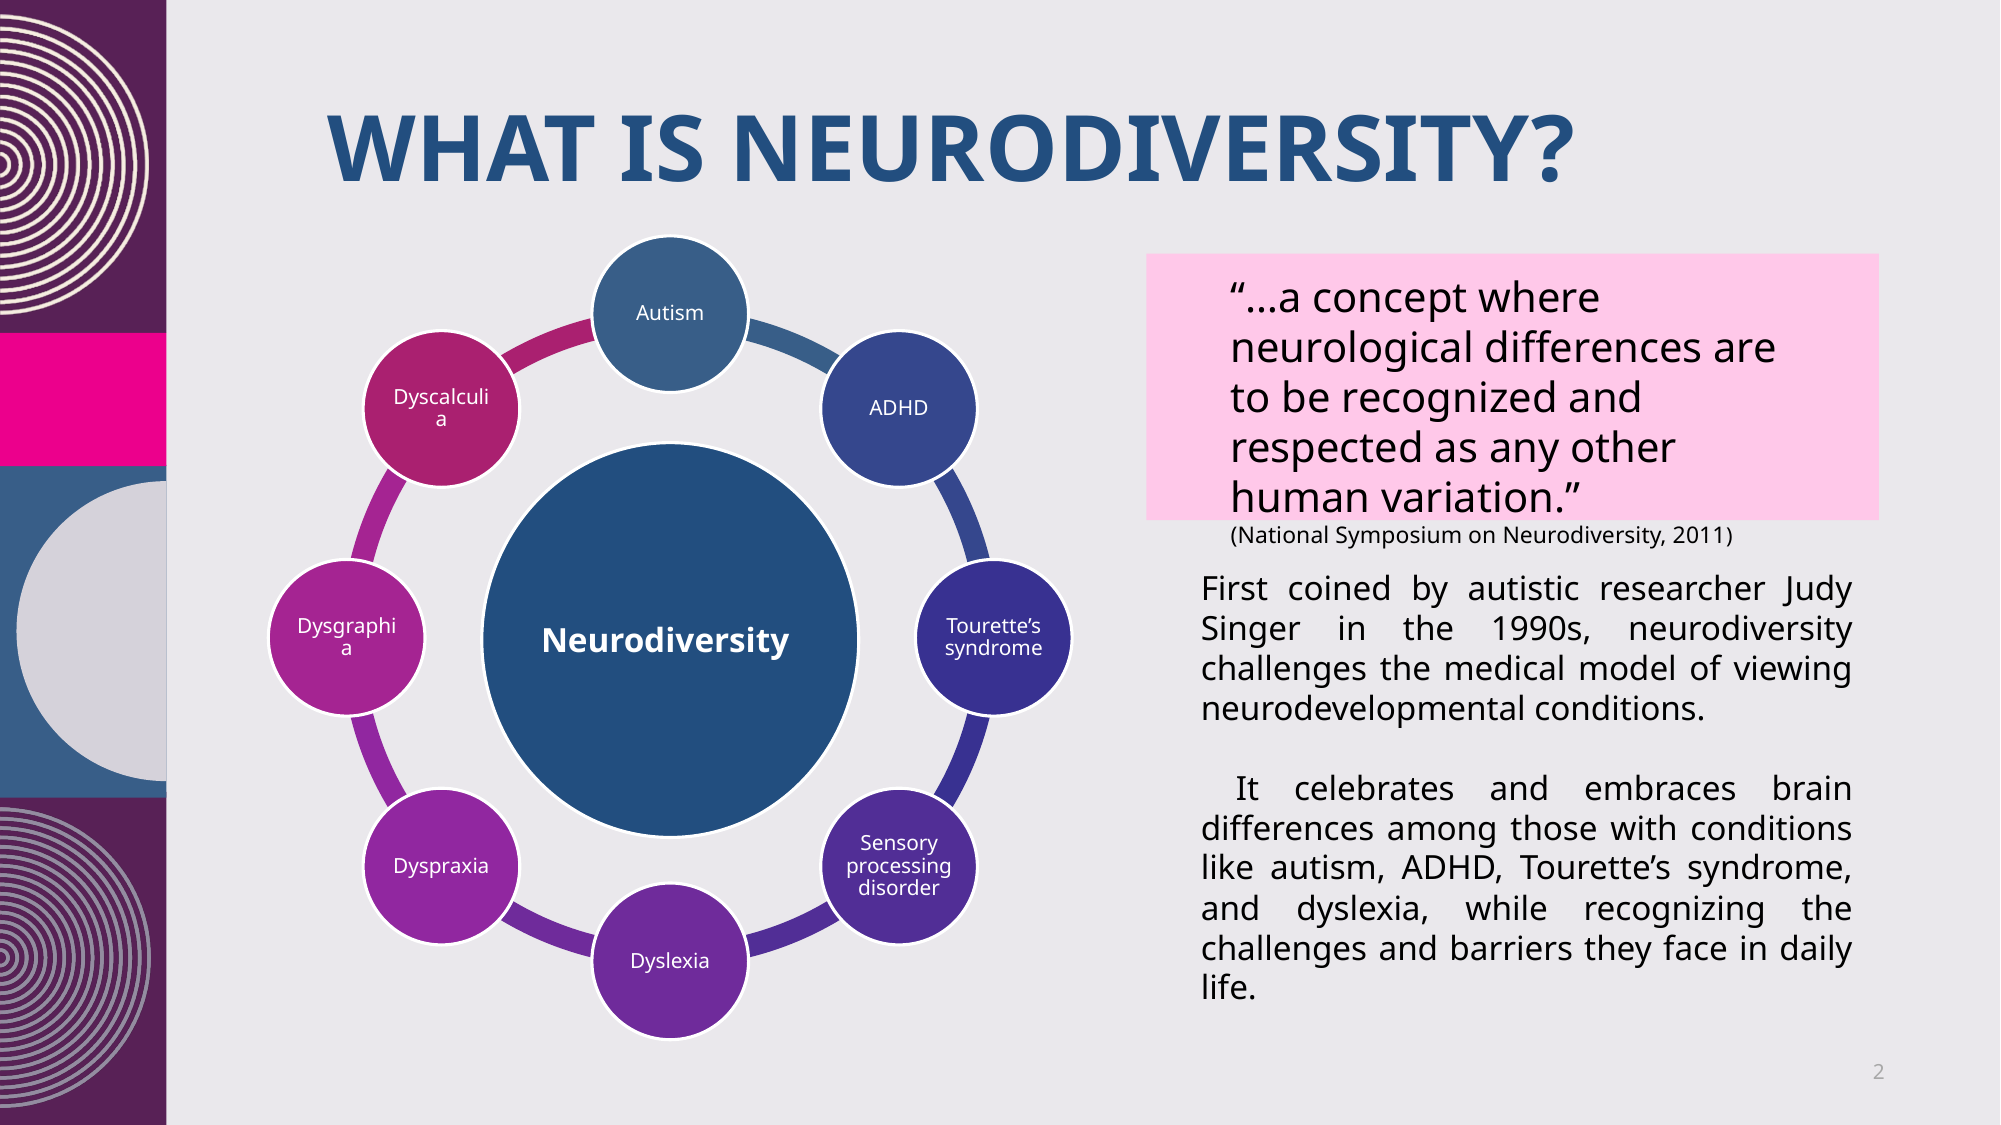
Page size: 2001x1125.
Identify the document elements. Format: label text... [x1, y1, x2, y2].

title What is neurodiversity? [312, 95, 1825, 214]
text_box First coined by autistic researcher Judy Singer in the 1990s, neurodiversity challenges the medical model of viewing neurodevelopmental conditions. It celebrates and embraces brain differences among those with conditions like autism, ADHD, Tourette’s syndrome, and dyslexia, while recognizing the challenges and barriers they face in daily life. [1262, 559, 1869, 1014]
text_box “…a concept where neurological differences are to be recognized and respected as any other human variation.” (National Symposium on Neurodiversity, 2011) [1262, 263, 1810, 559]
picture [1, 808, 151, 1108]
slide_number 2 [1824, 1042, 1900, 1103]
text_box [79, 235, 1262, 1040]
text_box [1262, 253, 1880, 521]
picture [0, 15, 149, 314]
